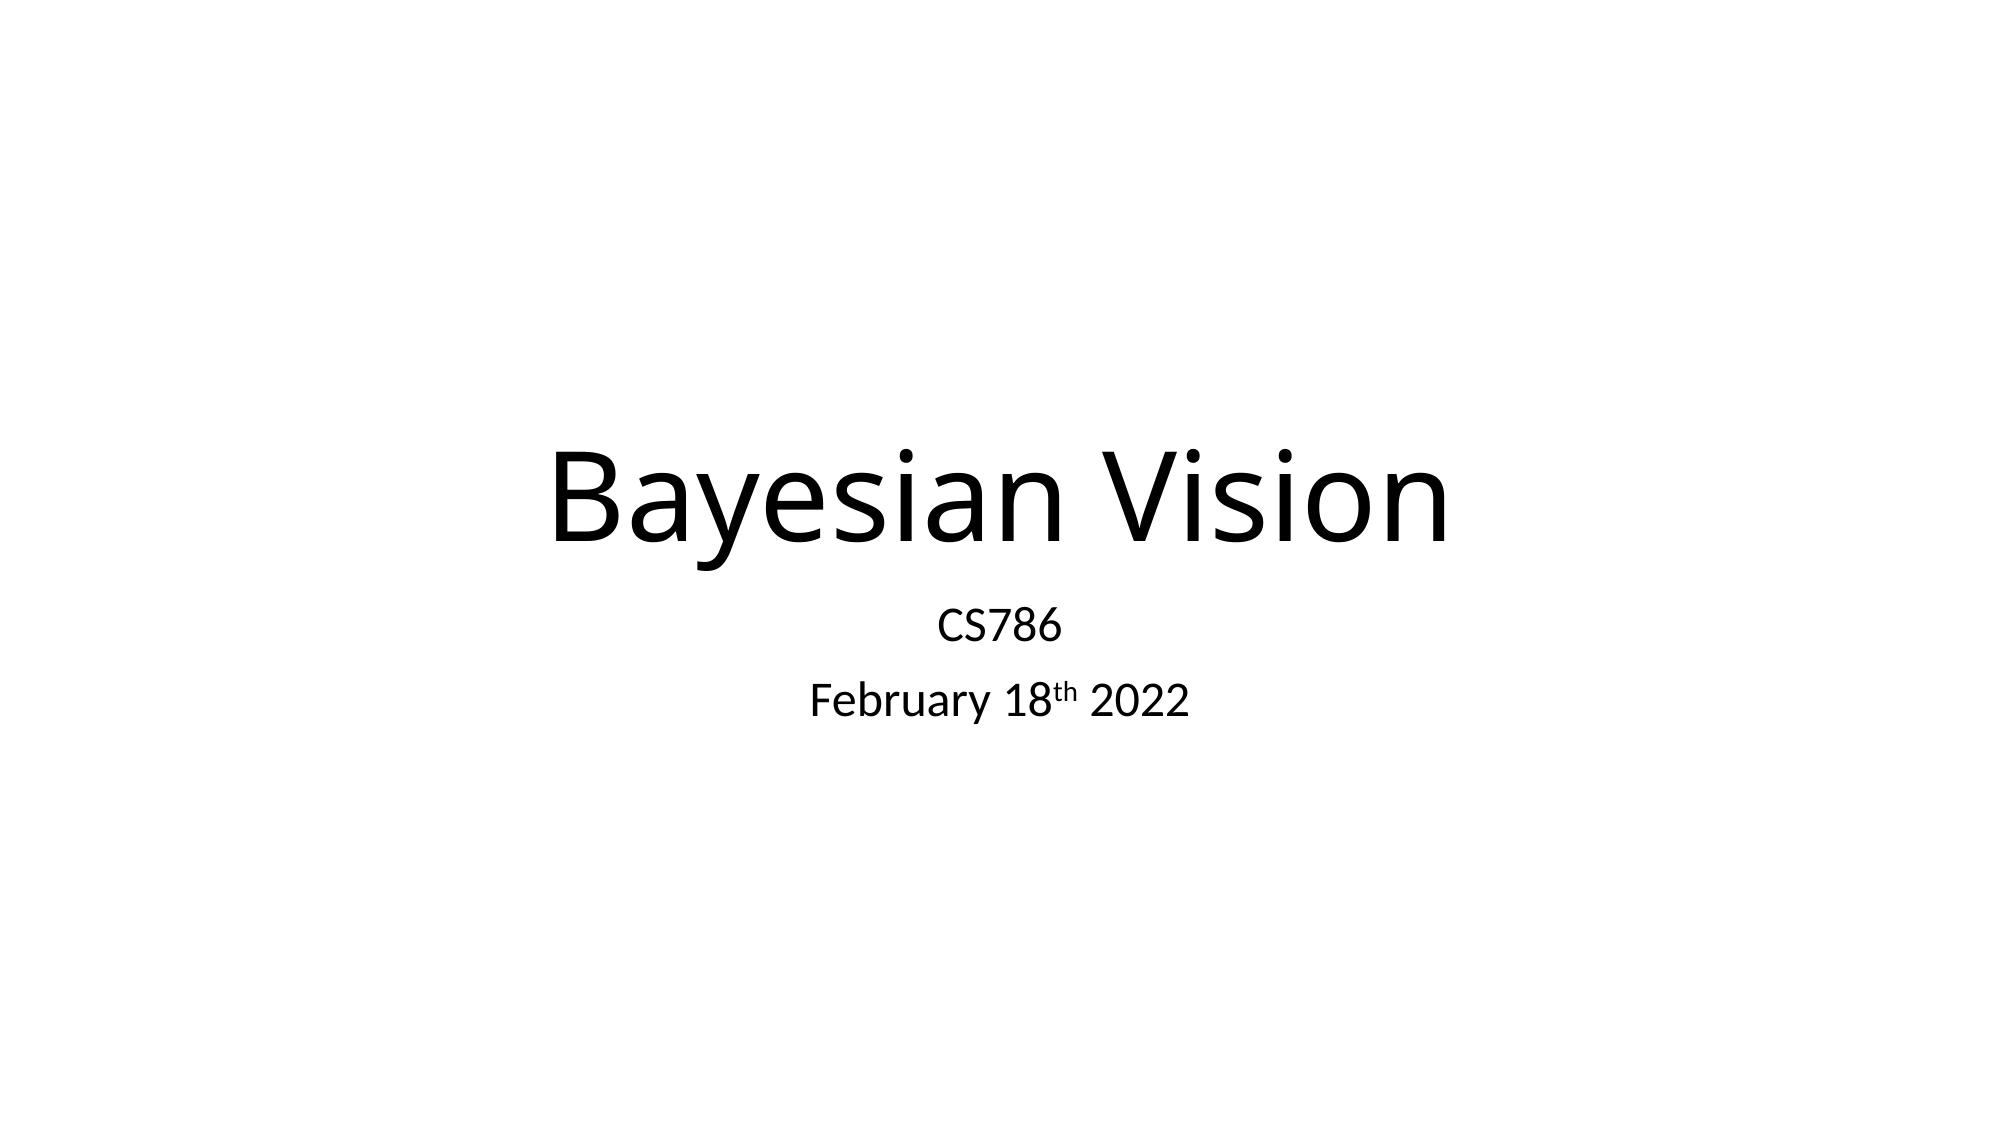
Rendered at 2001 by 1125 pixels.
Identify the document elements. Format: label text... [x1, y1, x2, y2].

subtitle CS786 February 18th 2022 [249, 590, 1750, 863]
title Bayesian Vision [249, 184, 1750, 576]
